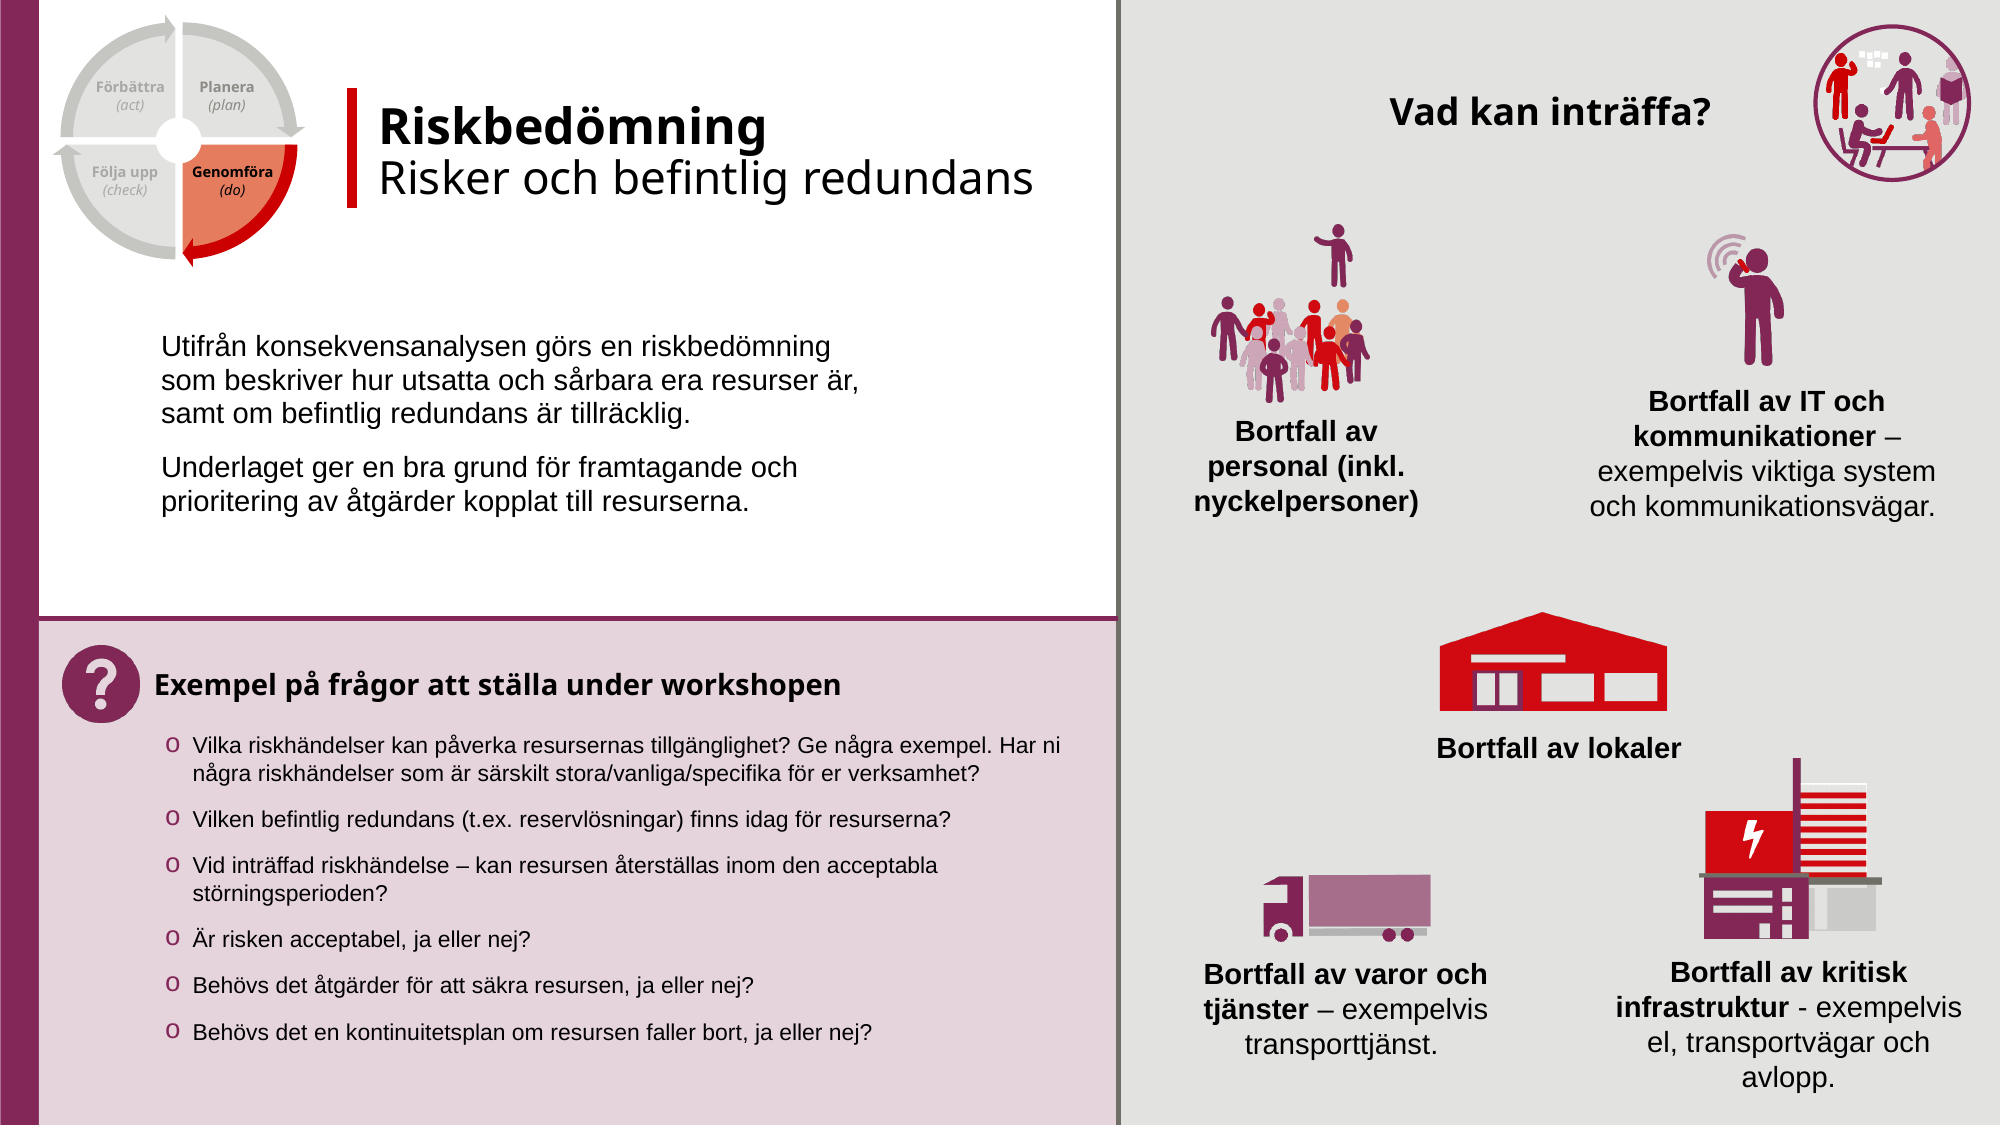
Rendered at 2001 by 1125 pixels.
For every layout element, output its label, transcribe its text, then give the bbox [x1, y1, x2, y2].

text_box [38, 619, 1116, 1125]
text_box Vilka riskhändelser kan påverka resursernas tillgänglighet? Ge några exempel. Har ni några riskhändelser som är särskilt stora/vanliga/specifika för er verksamhet? Vilken befintlig redundans (t.ex. reservlösningar) finns idag för resurserna? Vid inträffad riskhändelse – kan resursen återställas inom den acceptabla störningsperioden? Är risken acceptabel, ja eller nej? Behövs det åtgärder för att säkra resursen, ja eller nej? Behövs det en kontinuitetsplan om resursen faller bort, ja eller nej? [149, 723, 1077, 1052]
text_box [1121, 0, 2000, 1125]
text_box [1594, 758, 1984, 1103]
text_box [52, 14, 306, 268]
picture [1815, 26, 1969, 180]
text_box Utifrån konsekvensanalysen görs en riskbedömning som beskriver hur utsatta och sårbara era resurser är, samt om befintlig redundans är tillräcklig. Underlaget ger en bra grund för framtagande och prioritering av åtgärder kopplat till resurserna. [146, 321, 902, 525]
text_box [1151, 843, 1541, 1070]
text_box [1173, 224, 1440, 527]
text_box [1566, 234, 1968, 532]
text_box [1364, 612, 1754, 773]
picture [62, 645, 140, 723]
title Riskbedömning Risker och befintlig redundans [363, 93, 1101, 297]
text_box Exempel på frågor att ställa under workshopen [140, 658, 858, 709]
text_box Vad kan inträffa? [1220, 80, 1815, 141]
